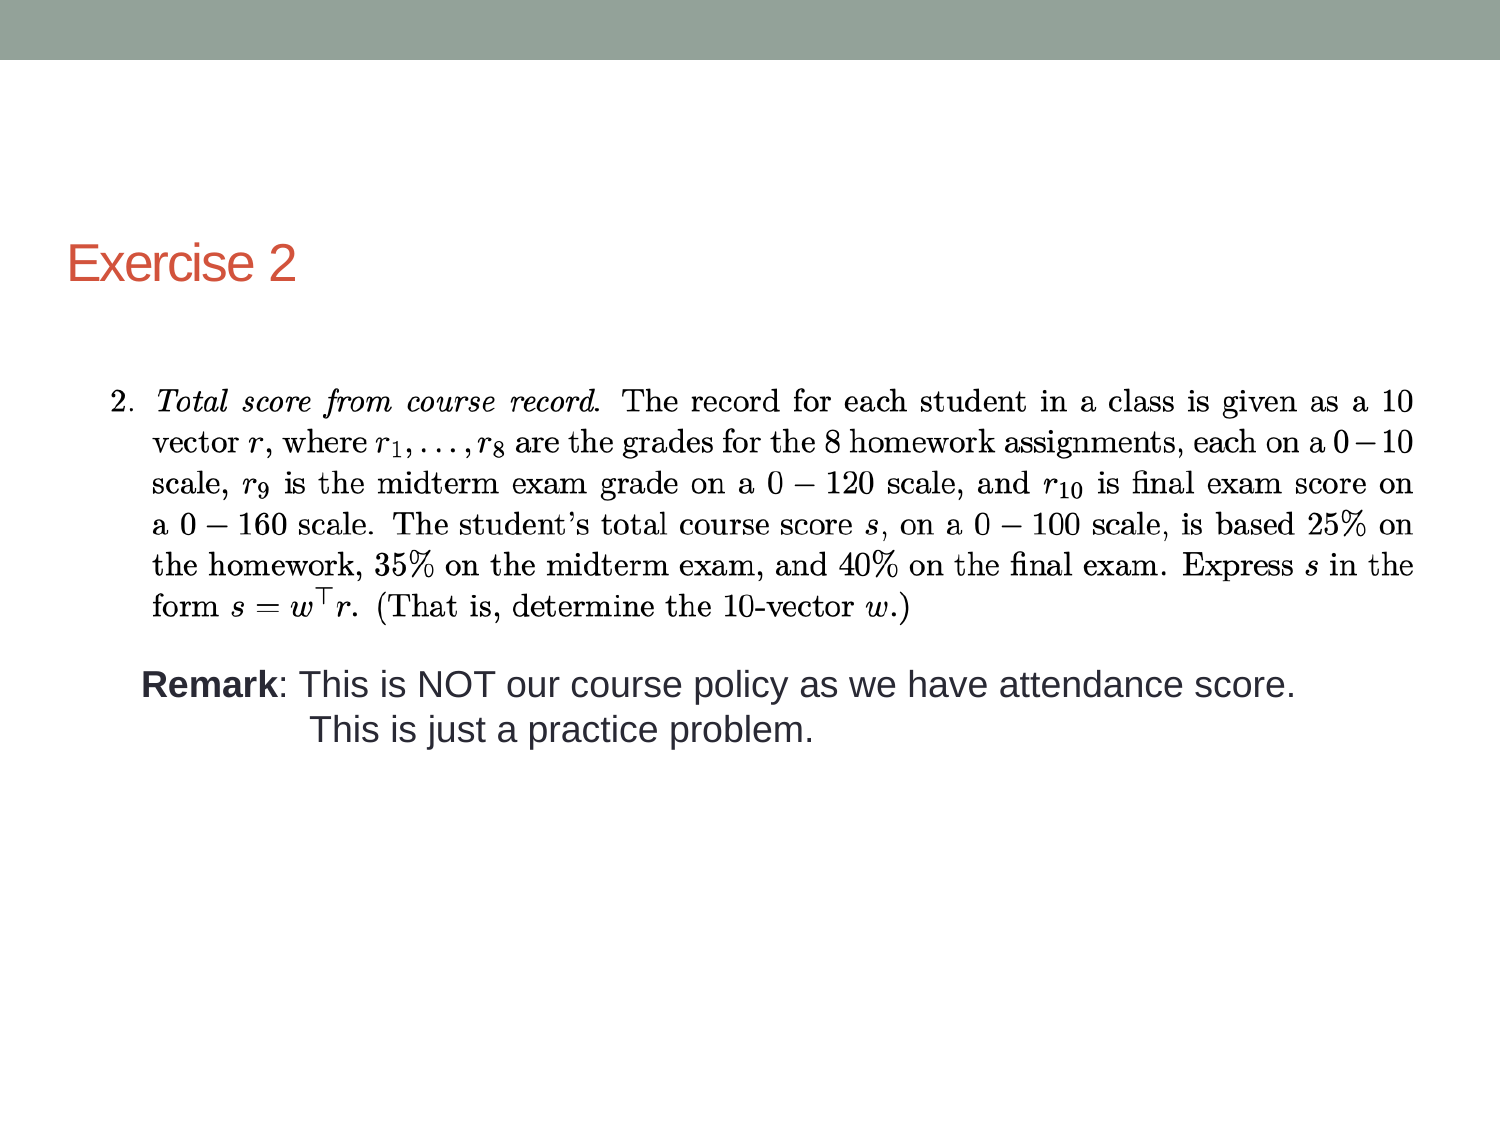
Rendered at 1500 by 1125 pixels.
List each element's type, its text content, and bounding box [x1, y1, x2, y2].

title Exercise 2 [51, 213, 1449, 308]
list [51, 329, 1449, 891]
text_box Remark: This is NOT our course policy as we have attendance score. This is just a practice problem. [126, 652, 1312, 757]
picture [86, 362, 1446, 627]
